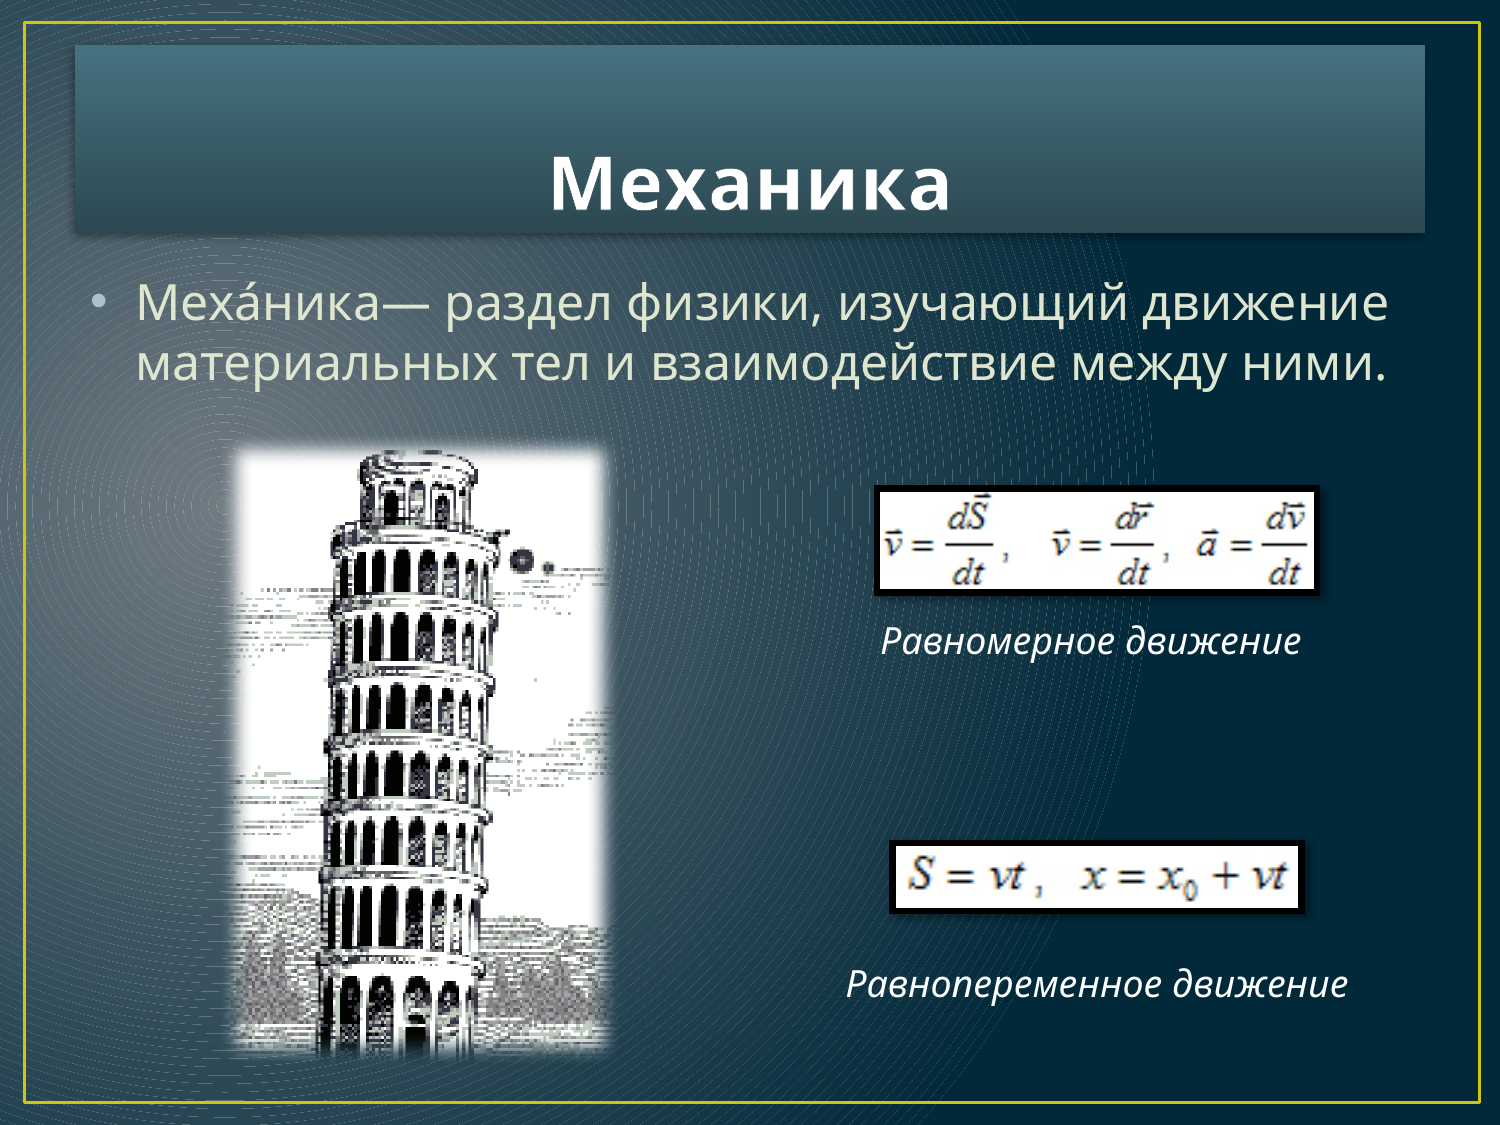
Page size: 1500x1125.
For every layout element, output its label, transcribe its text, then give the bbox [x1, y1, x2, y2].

title Механика [75, 45, 1425, 233]
picture [879, 491, 1315, 590]
picture [218, 432, 621, 1065]
picture [895, 845, 1299, 908]
list Меха́ника— раздел физики, изучающий движение материальных тел и взаимодействие между ними. [75, 262, 1436, 1047]
text_box Равнопеременное движение [830, 952, 1364, 1012]
text_box Равномерное движение [865, 609, 1317, 670]
